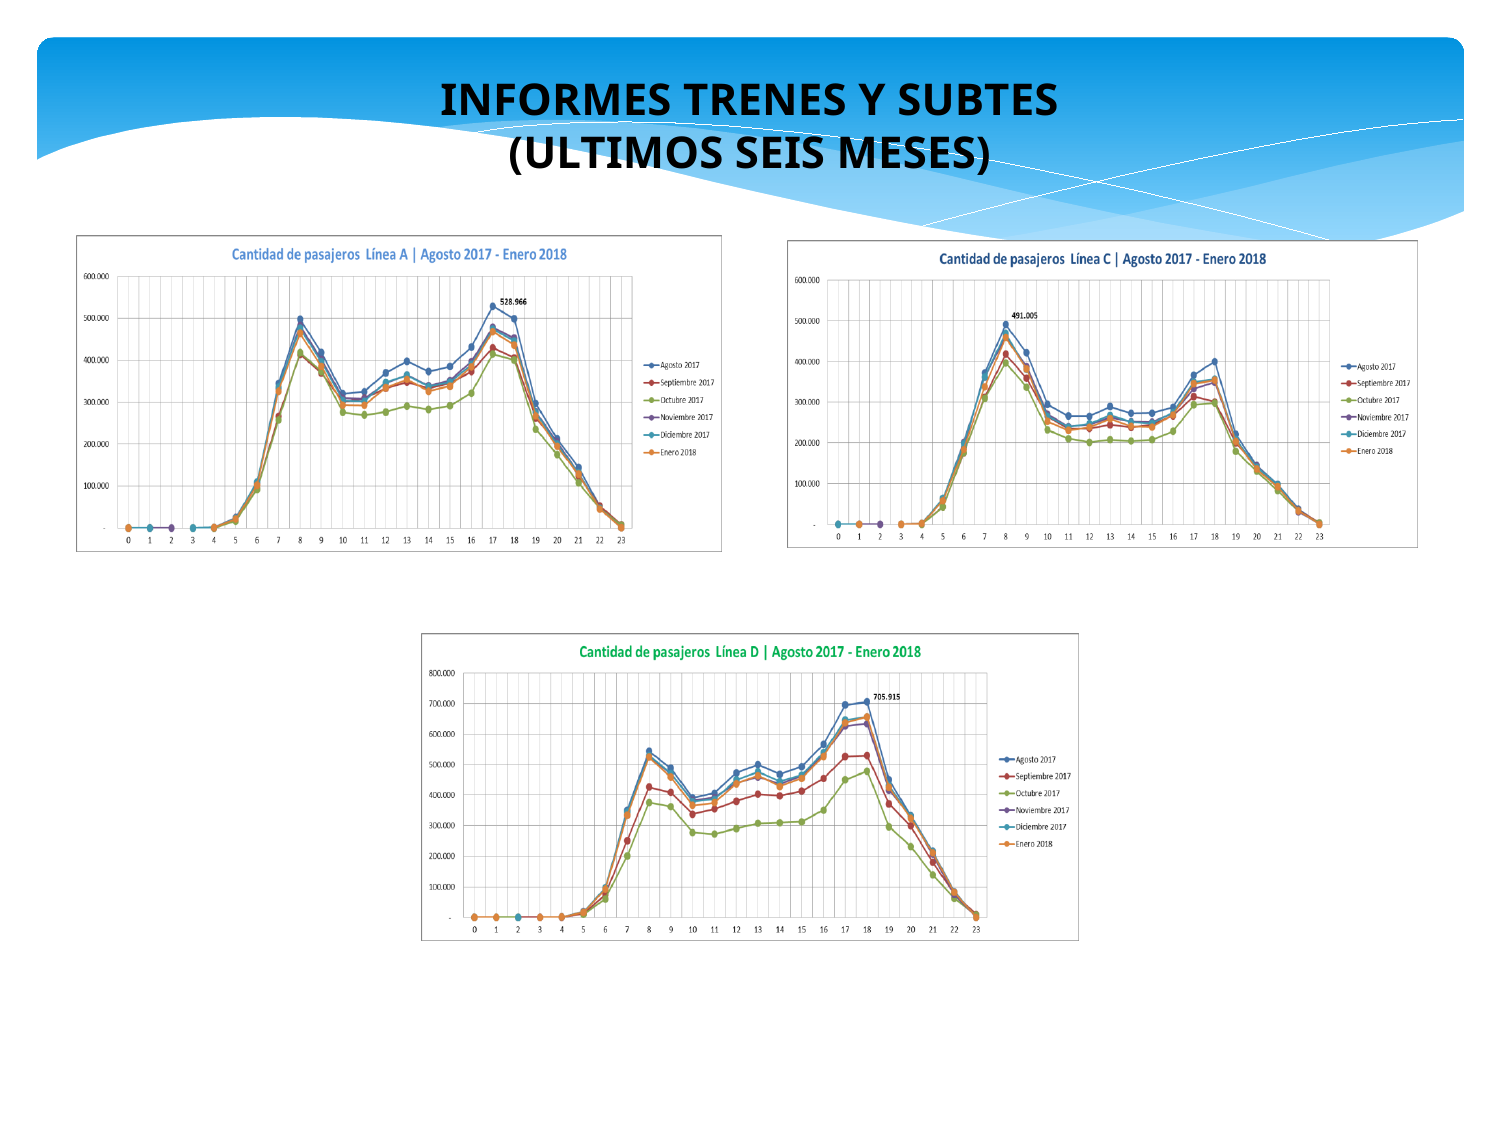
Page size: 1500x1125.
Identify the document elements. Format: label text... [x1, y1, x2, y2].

picture [787, 240, 1418, 548]
text_box INFORMES TRENES Y SUBTES (ULTIMOS SEIS MESES) [424, 54, 1076, 185]
picture [421, 633, 1079, 941]
picture [76, 235, 722, 552]
